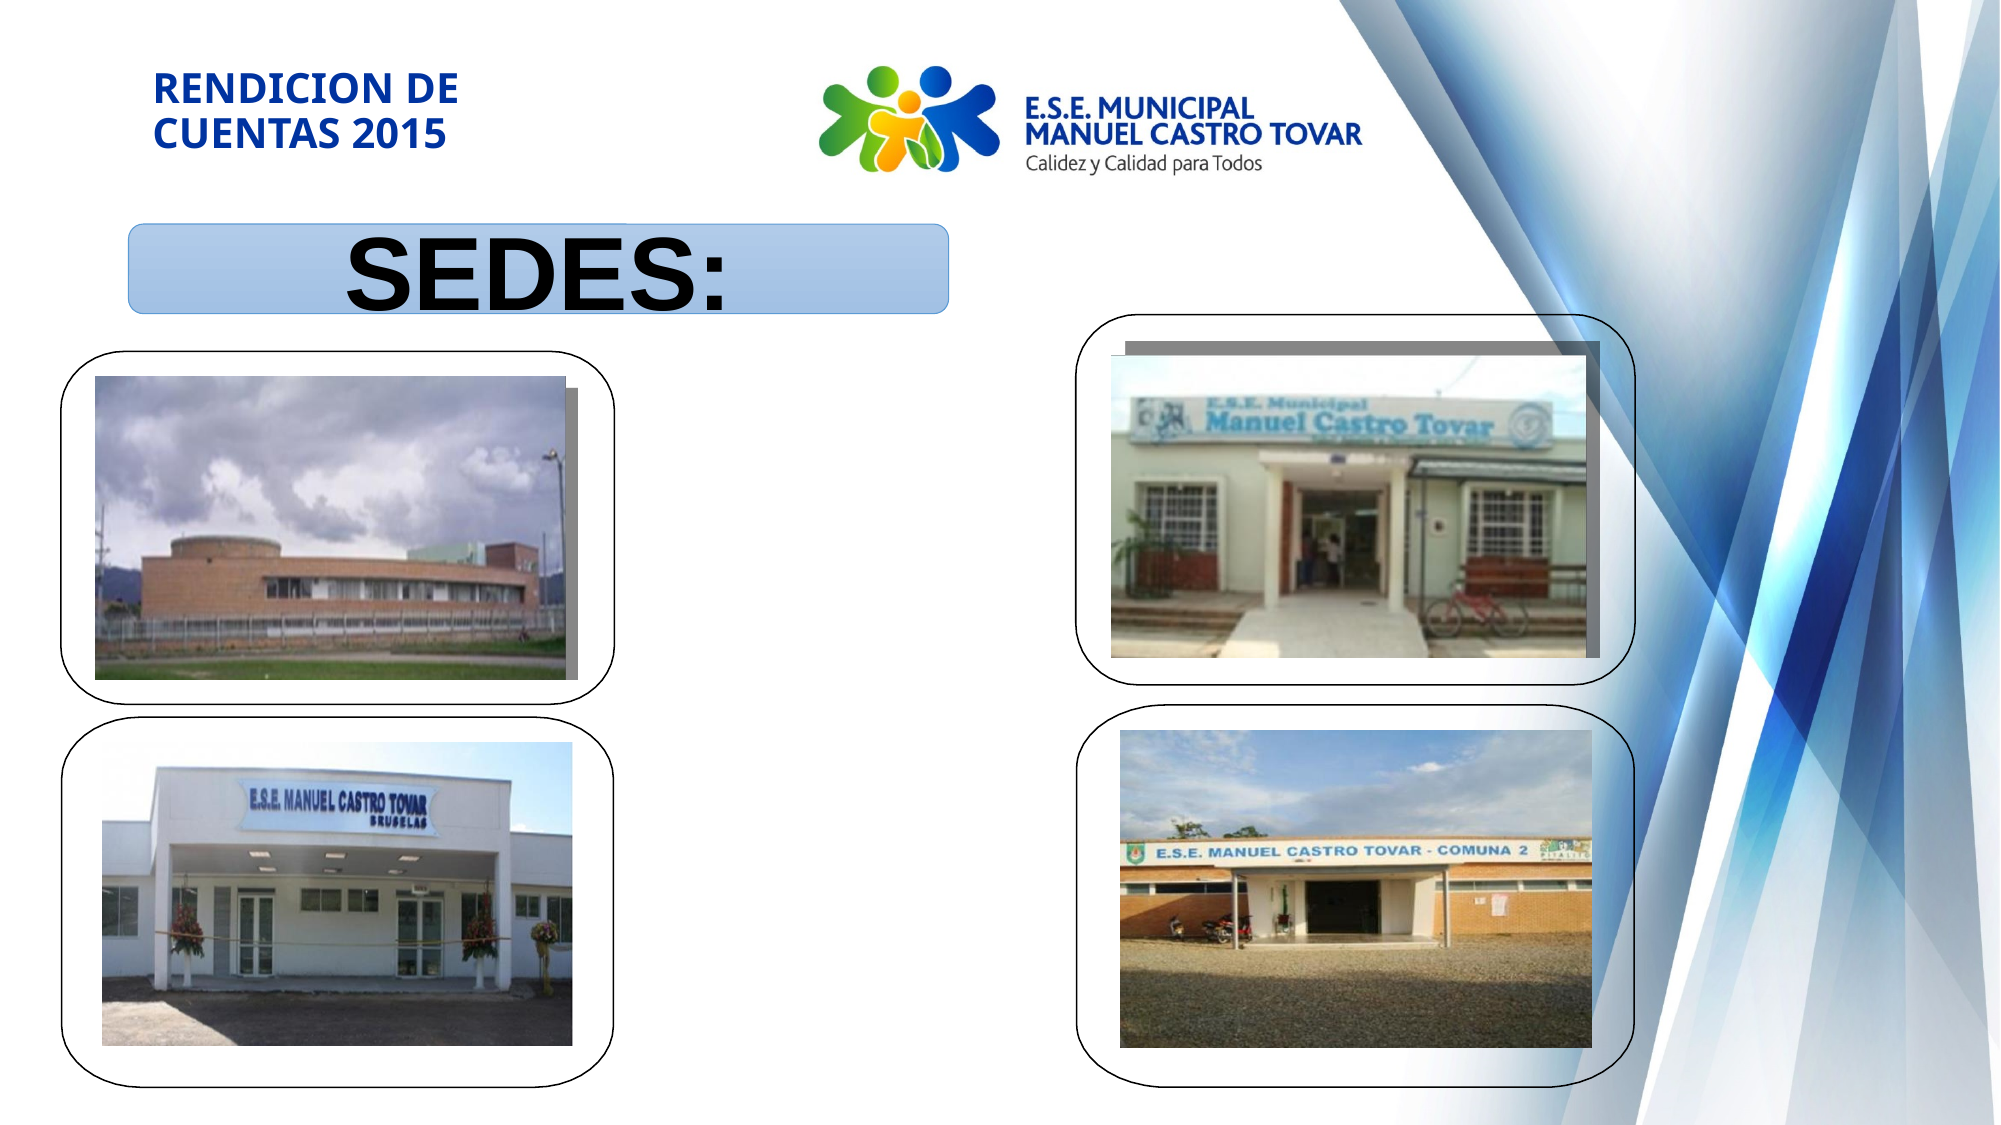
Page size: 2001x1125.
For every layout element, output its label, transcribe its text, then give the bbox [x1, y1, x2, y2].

picture [0, 0, 2000, 1125]
text_box SEDES: [127, 223, 950, 315]
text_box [60, 716, 615, 1088]
title RENDICION DE CUENTAS 2015 [137, 59, 624, 119]
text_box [59, 350, 616, 706]
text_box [1074, 313, 1636, 686]
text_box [1075, 704, 1636, 1088]
